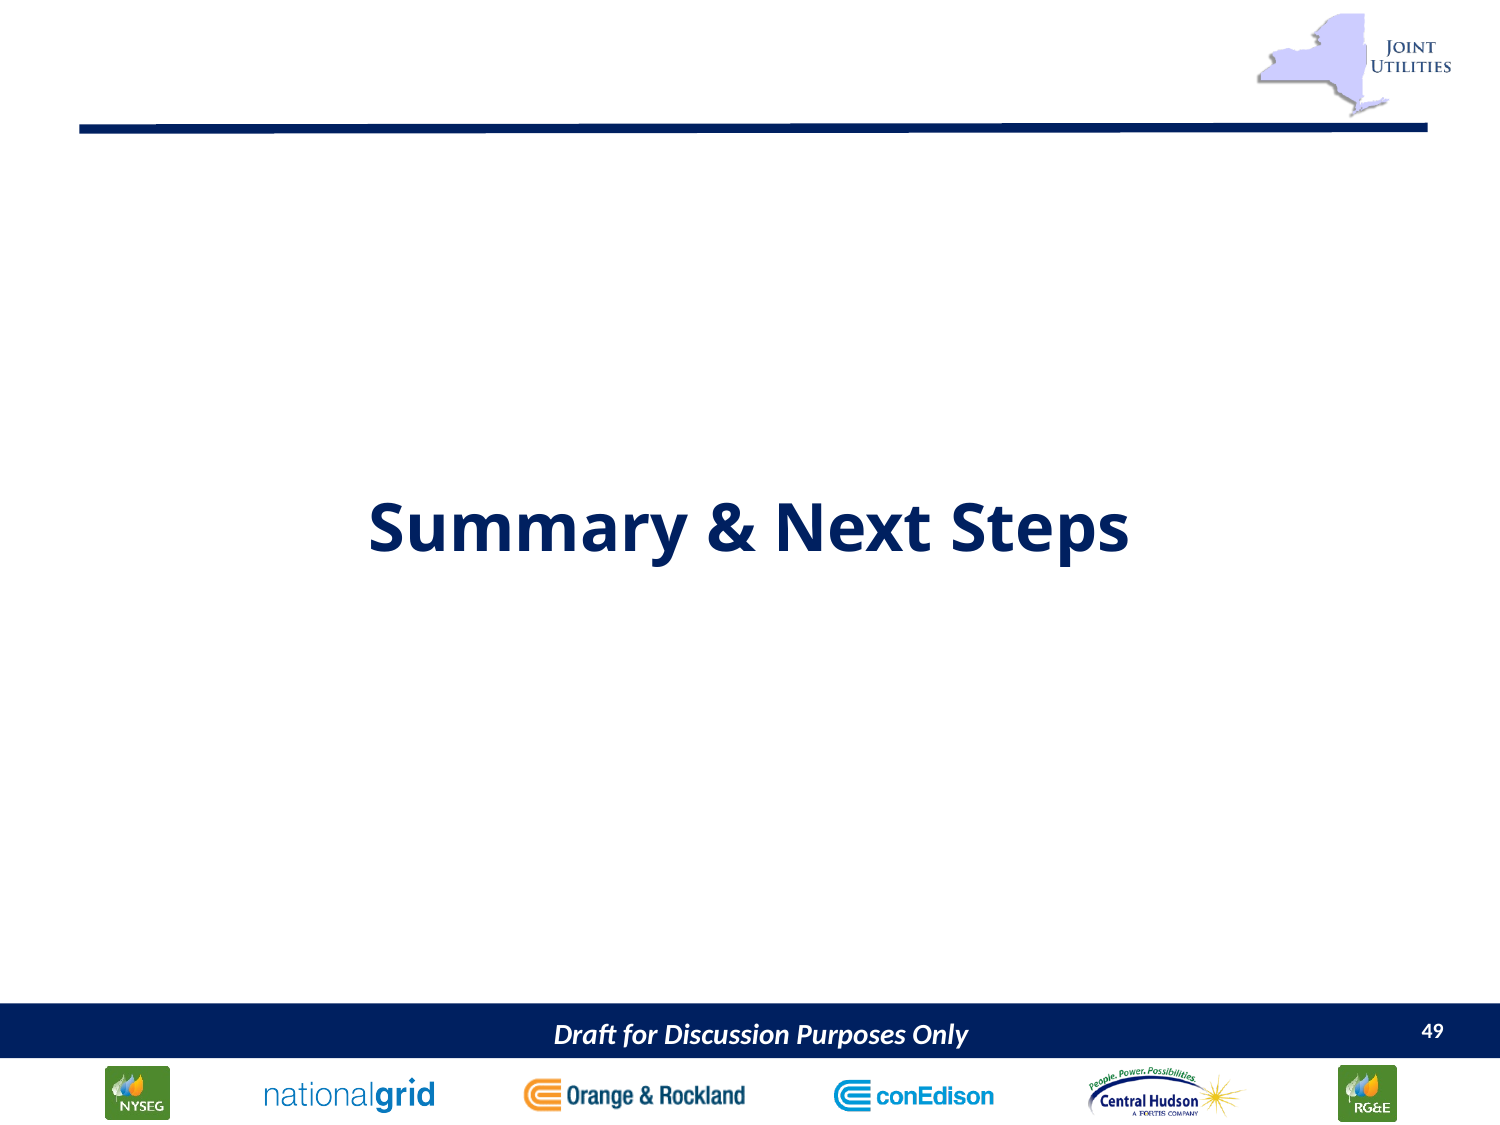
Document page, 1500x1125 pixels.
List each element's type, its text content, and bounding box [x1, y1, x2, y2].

text_box Summary & Next Steps [0, 488, 1500, 572]
picture [105, 1066, 170, 1120]
picture [1338, 1065, 1397, 1122]
picture [520, 1074, 749, 1116]
picture [262, 1074, 437, 1116]
picture [1252, 10, 1461, 122]
picture [832, 1078, 994, 1112]
picture [1086, 1065, 1247, 1120]
